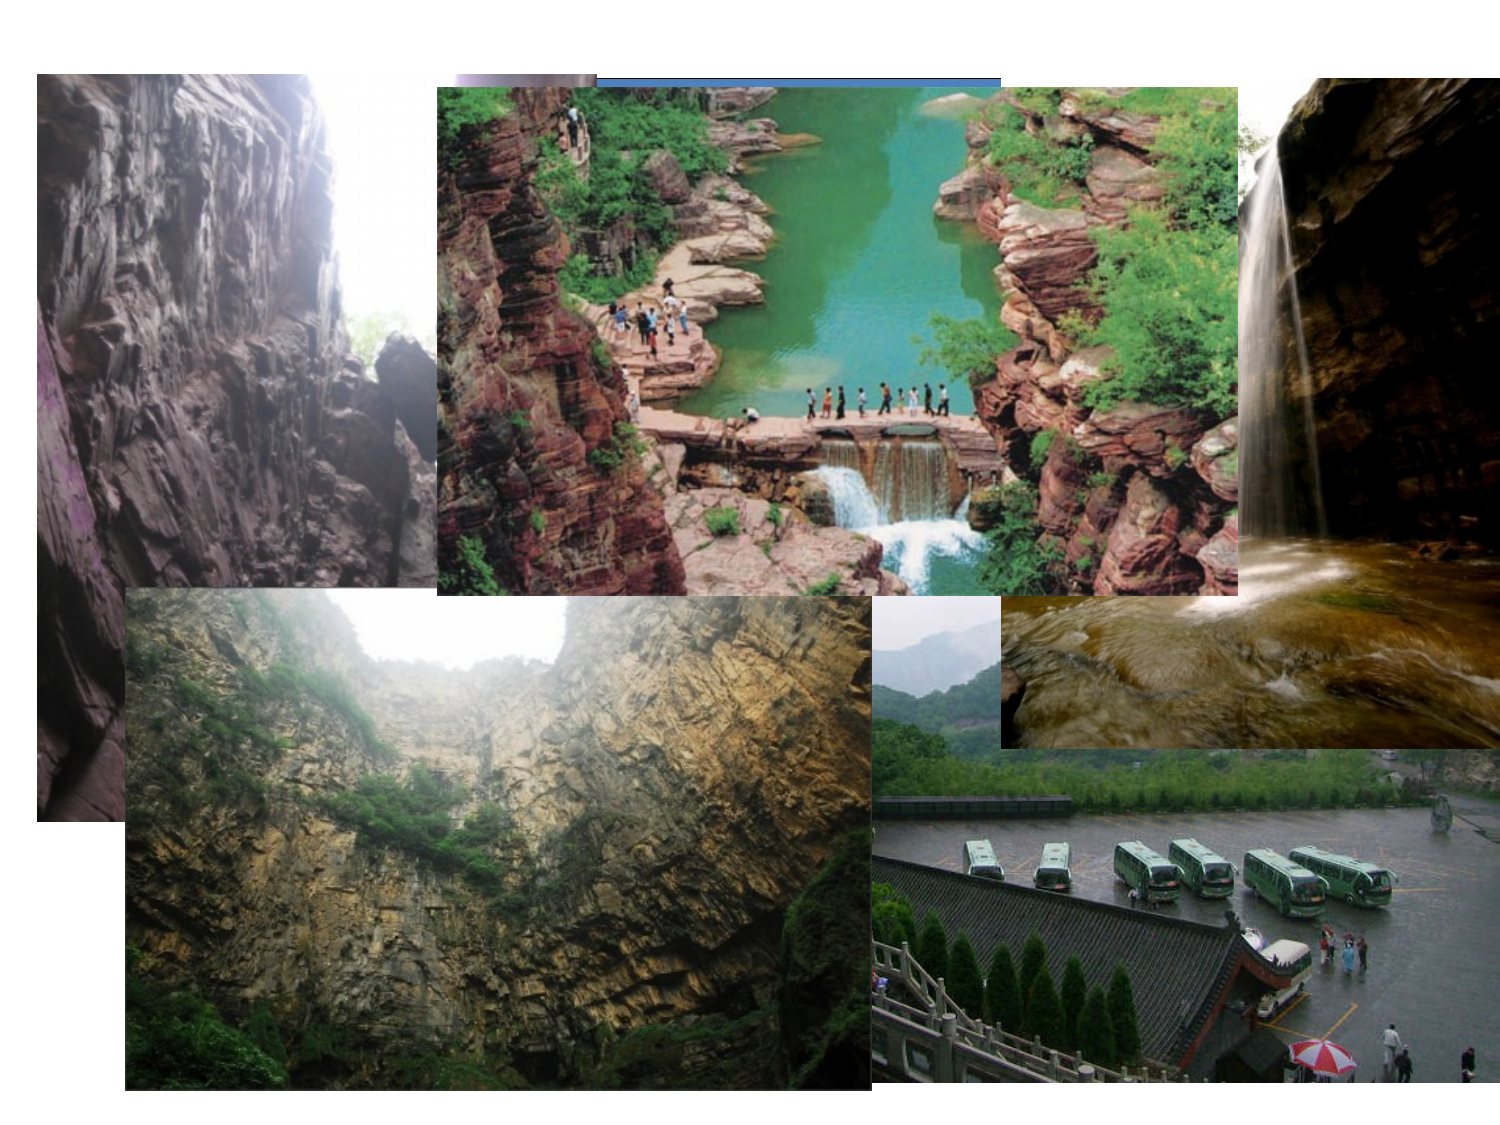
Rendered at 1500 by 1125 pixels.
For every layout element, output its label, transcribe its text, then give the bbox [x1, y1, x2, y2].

title 云台山 [600, 78, 999, 85]
picture [37, 74, 1500, 1091]
